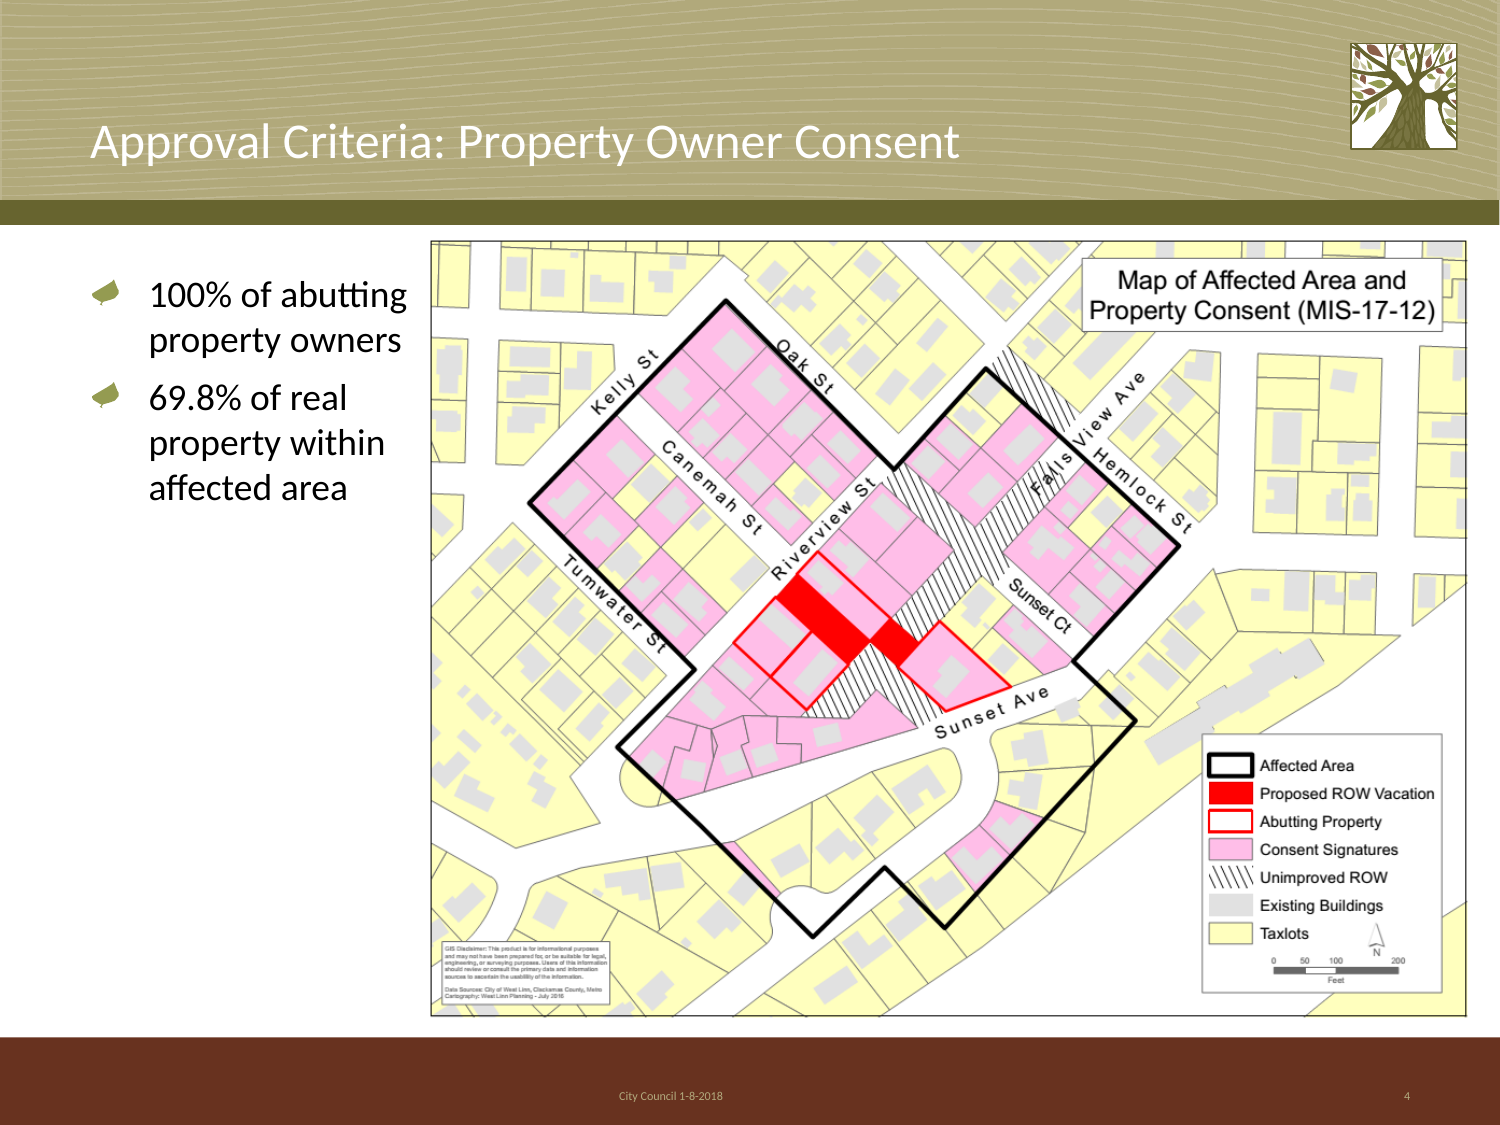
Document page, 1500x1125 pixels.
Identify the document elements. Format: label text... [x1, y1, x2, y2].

picture [422, 231, 1476, 1026]
list 100% of abutting property owners 69.8% of real property within affected area [76, 262, 417, 963]
picture [0, 0, 1500, 200]
title Approval Criteria: Property Owner Consent [74, 44, 1426, 233]
